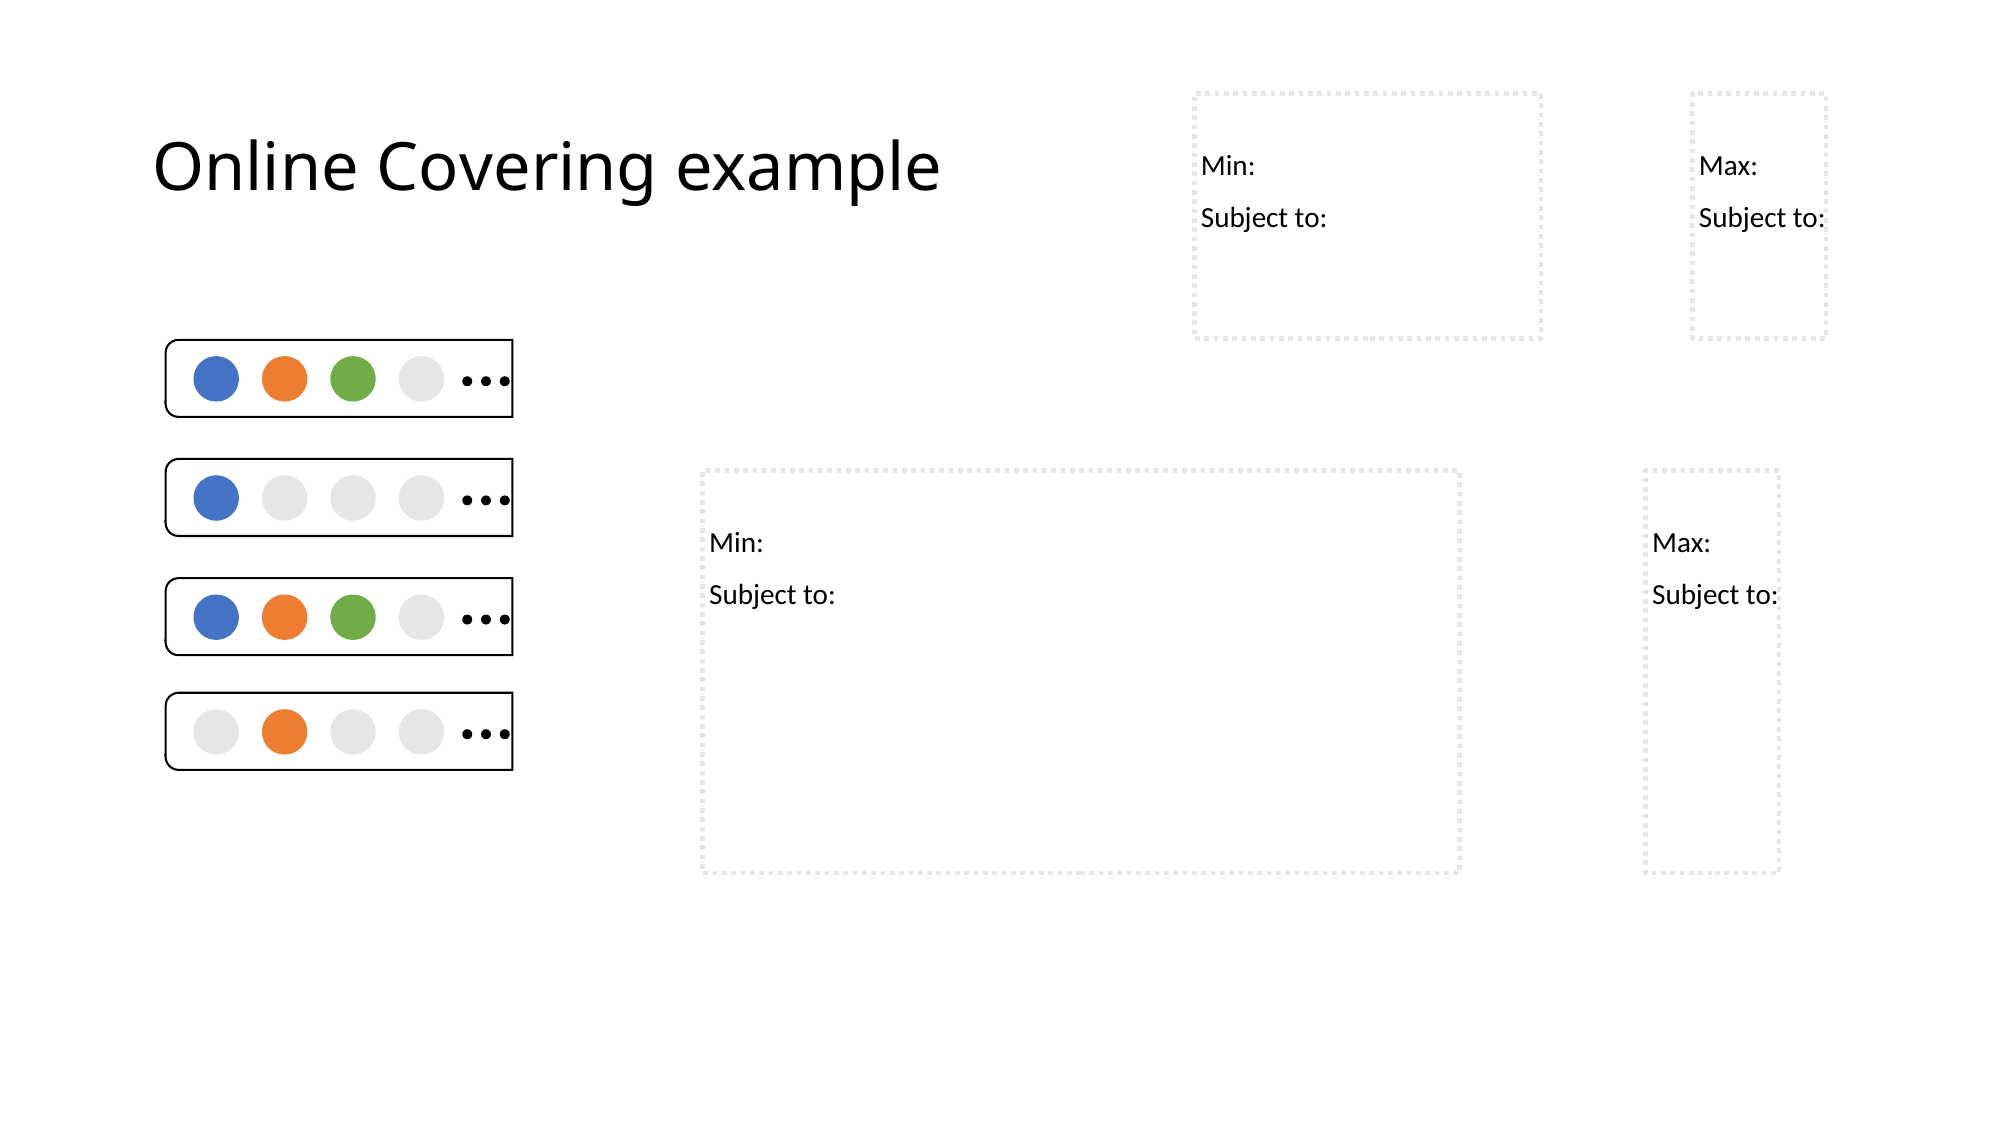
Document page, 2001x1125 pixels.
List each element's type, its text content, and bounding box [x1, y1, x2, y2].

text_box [165, 339, 513, 417]
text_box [165, 458, 513, 536]
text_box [165, 692, 513, 770]
title Online Covering example [137, 59, 1863, 278]
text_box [165, 578, 513, 656]
